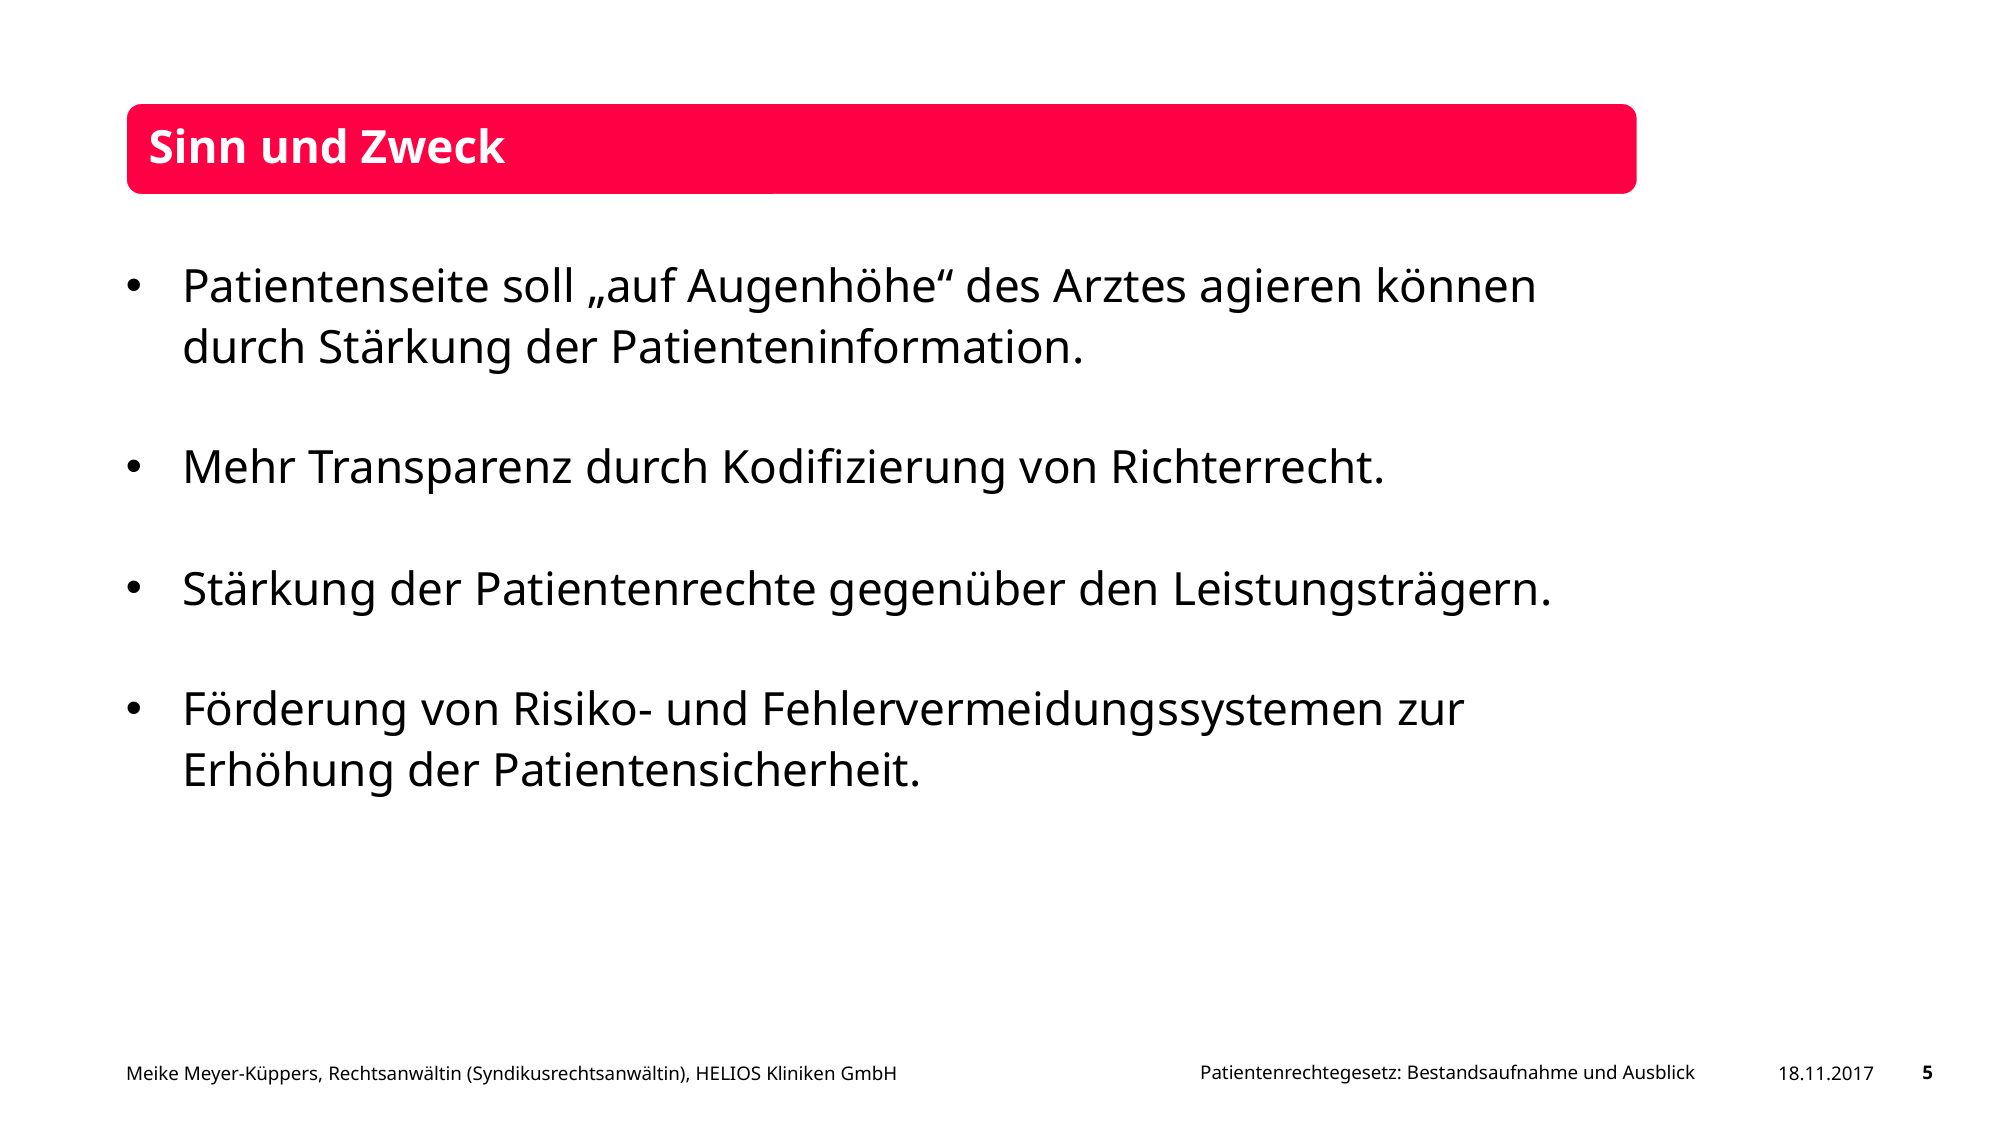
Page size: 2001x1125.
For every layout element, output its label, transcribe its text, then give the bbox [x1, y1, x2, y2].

list Patientenseite soll „auf Augenhöhe“ des Arztes agieren können durch Stärkung der Patienteninformation. Mehr Transparenz durch Kodifizierung von Richterrecht. Stärkung der Patientenrechte gegenüber den Leistungsträgern. Förderung von Risiko- und Fehlervermeidungssystemen zur Erhöhung der Patientensicherheit. [125, 197, 1638, 988]
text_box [125, 101, 1638, 197]
footer Patientenrechtegesetz: Bestandsaufnahme und Ausblick [999, 1046, 1695, 1106]
slide_number 5 [1874, 1046, 1934, 1106]
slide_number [1732, 1046, 1874, 1106]
